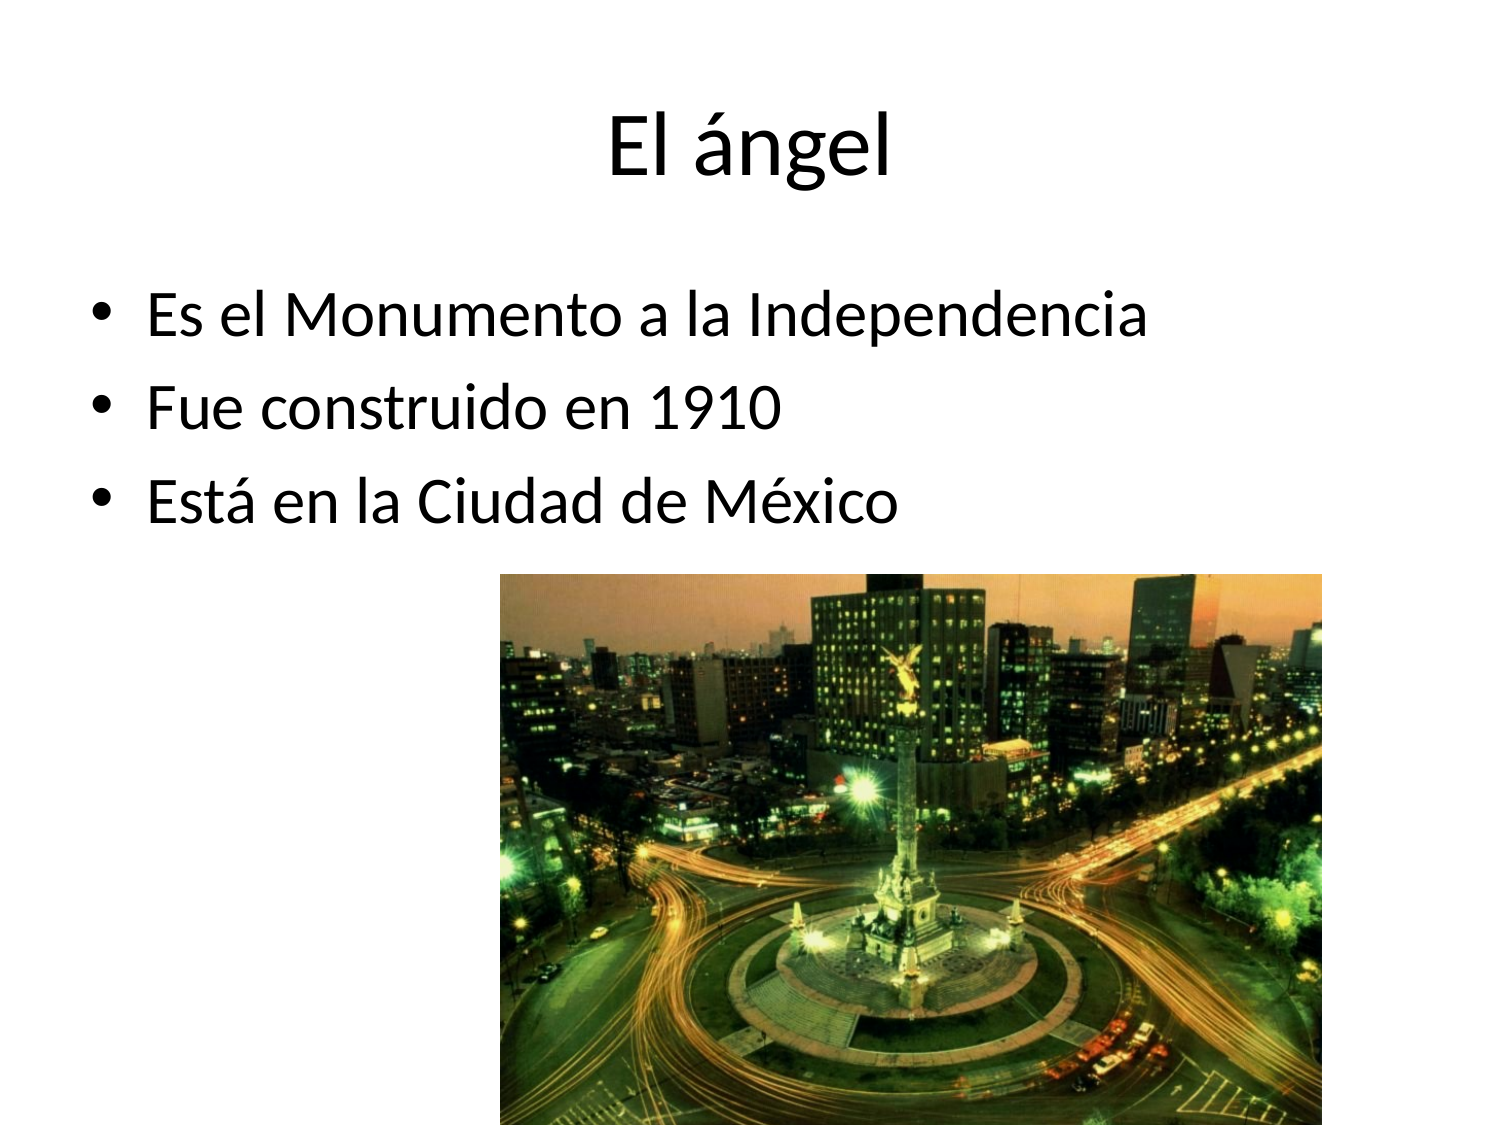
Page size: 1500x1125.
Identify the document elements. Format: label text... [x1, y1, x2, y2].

title El ángel [75, 45, 1425, 233]
picture [499, 574, 1322, 1125]
list Es el Monumento a la Independencia Fue construido en 1910 Está en la Ciudad de México [75, 262, 1425, 1005]
